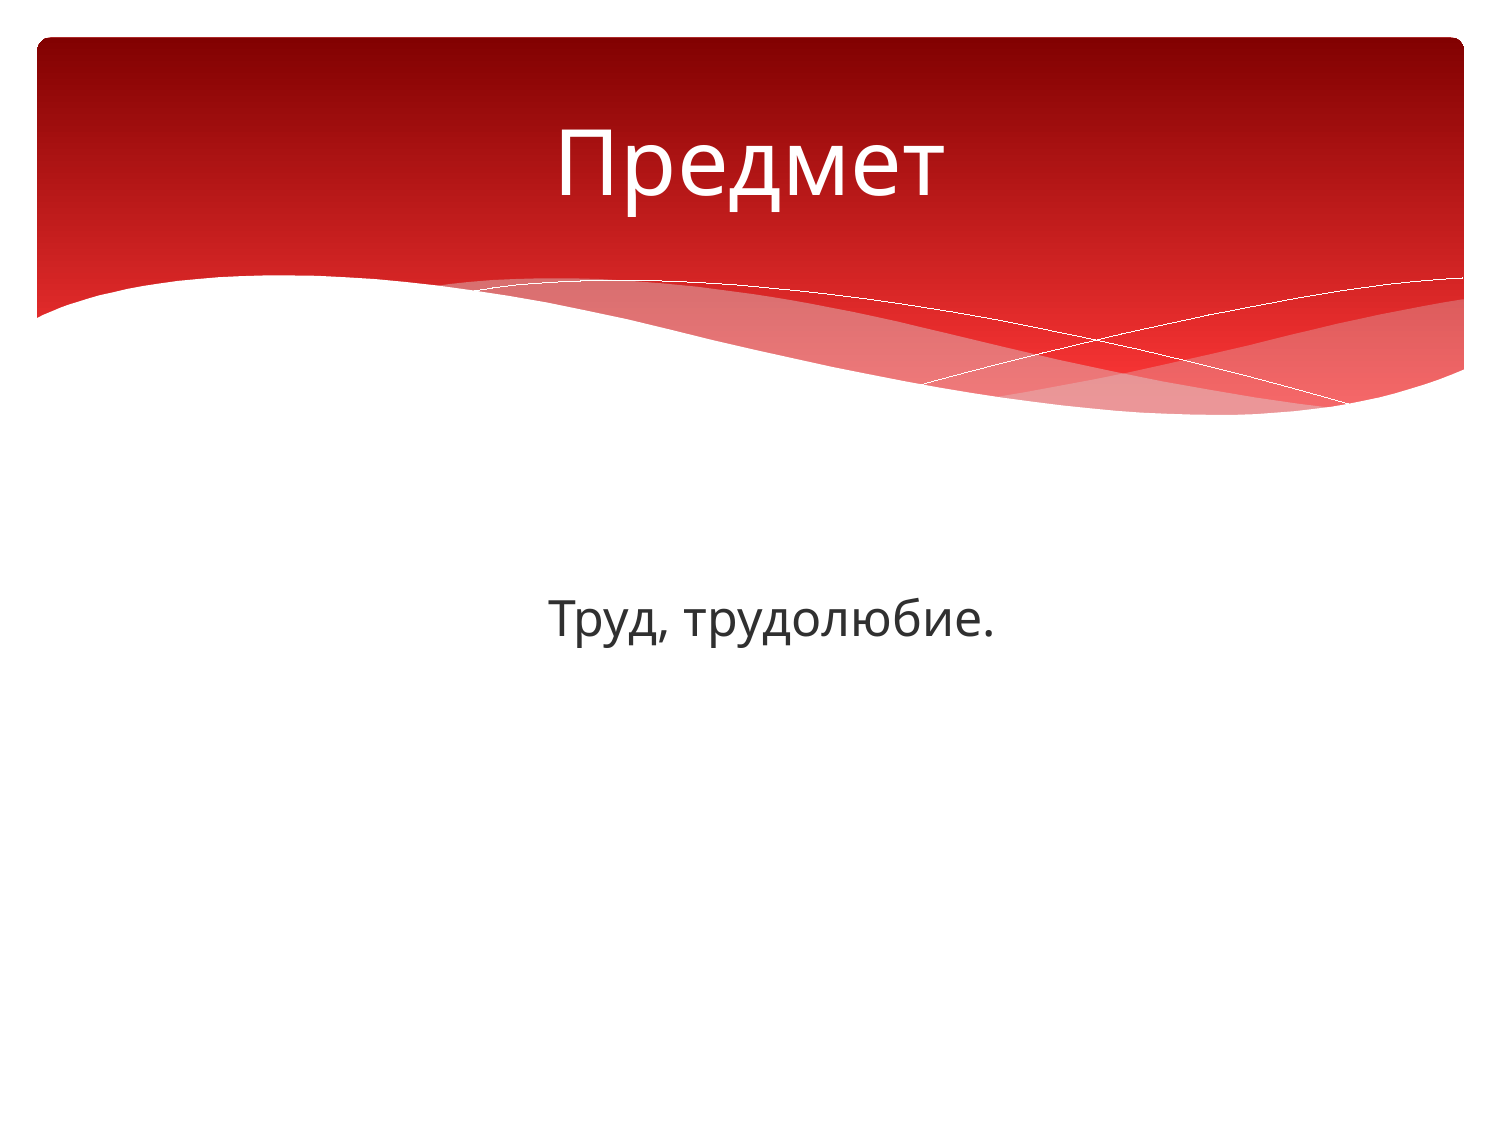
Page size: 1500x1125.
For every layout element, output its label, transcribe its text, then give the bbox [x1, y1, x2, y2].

list Труд, трудолюбие. [143, 438, 1359, 1005]
title Предмет [75, 55, 1425, 261]
